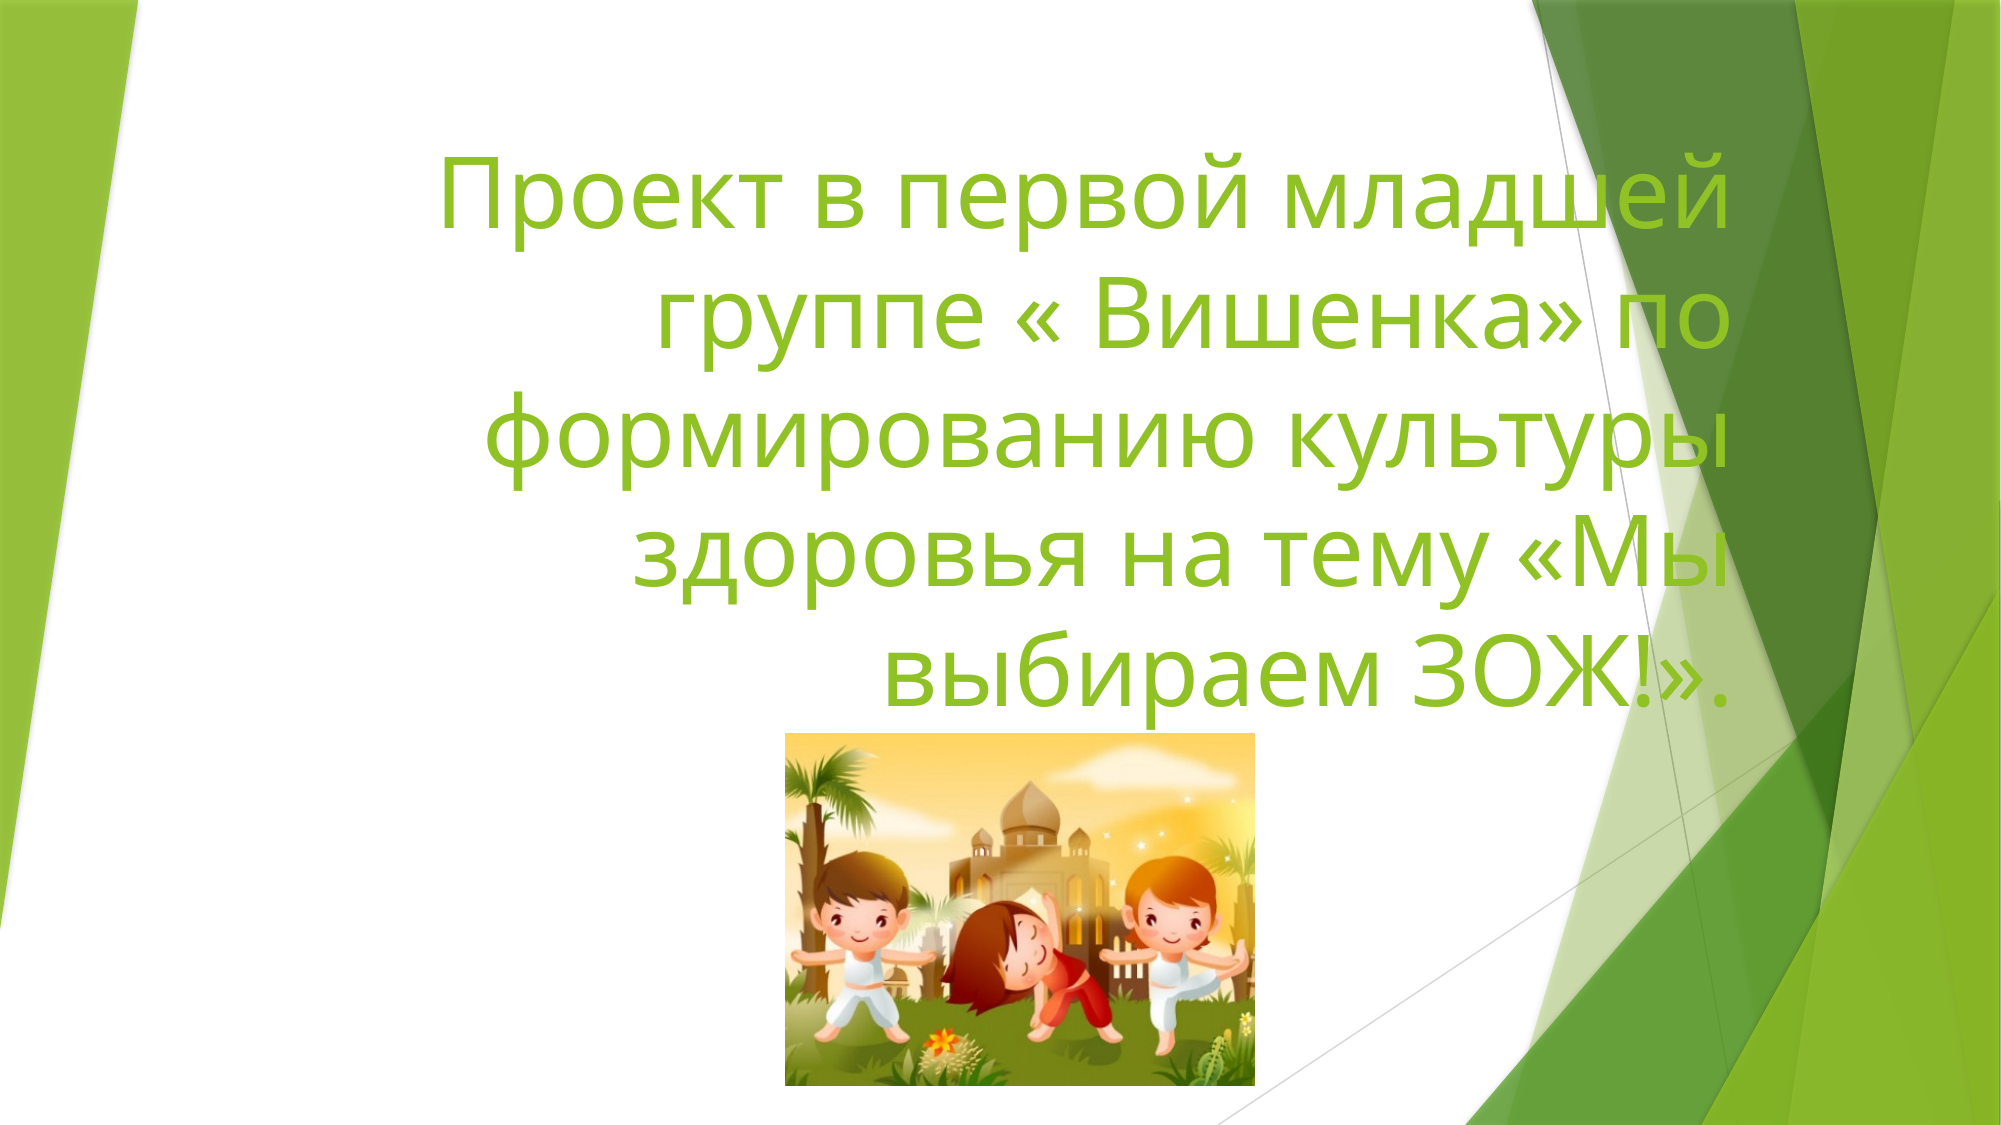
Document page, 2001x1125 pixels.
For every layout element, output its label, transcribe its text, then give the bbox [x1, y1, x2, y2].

title Проект в первой младшей группе « Вишенка» по формированию культуры здоровья на тему «Мы выбираем ЗОЖ!». [249, 0, 1750, 734]
picture [784, 732, 1256, 1086]
